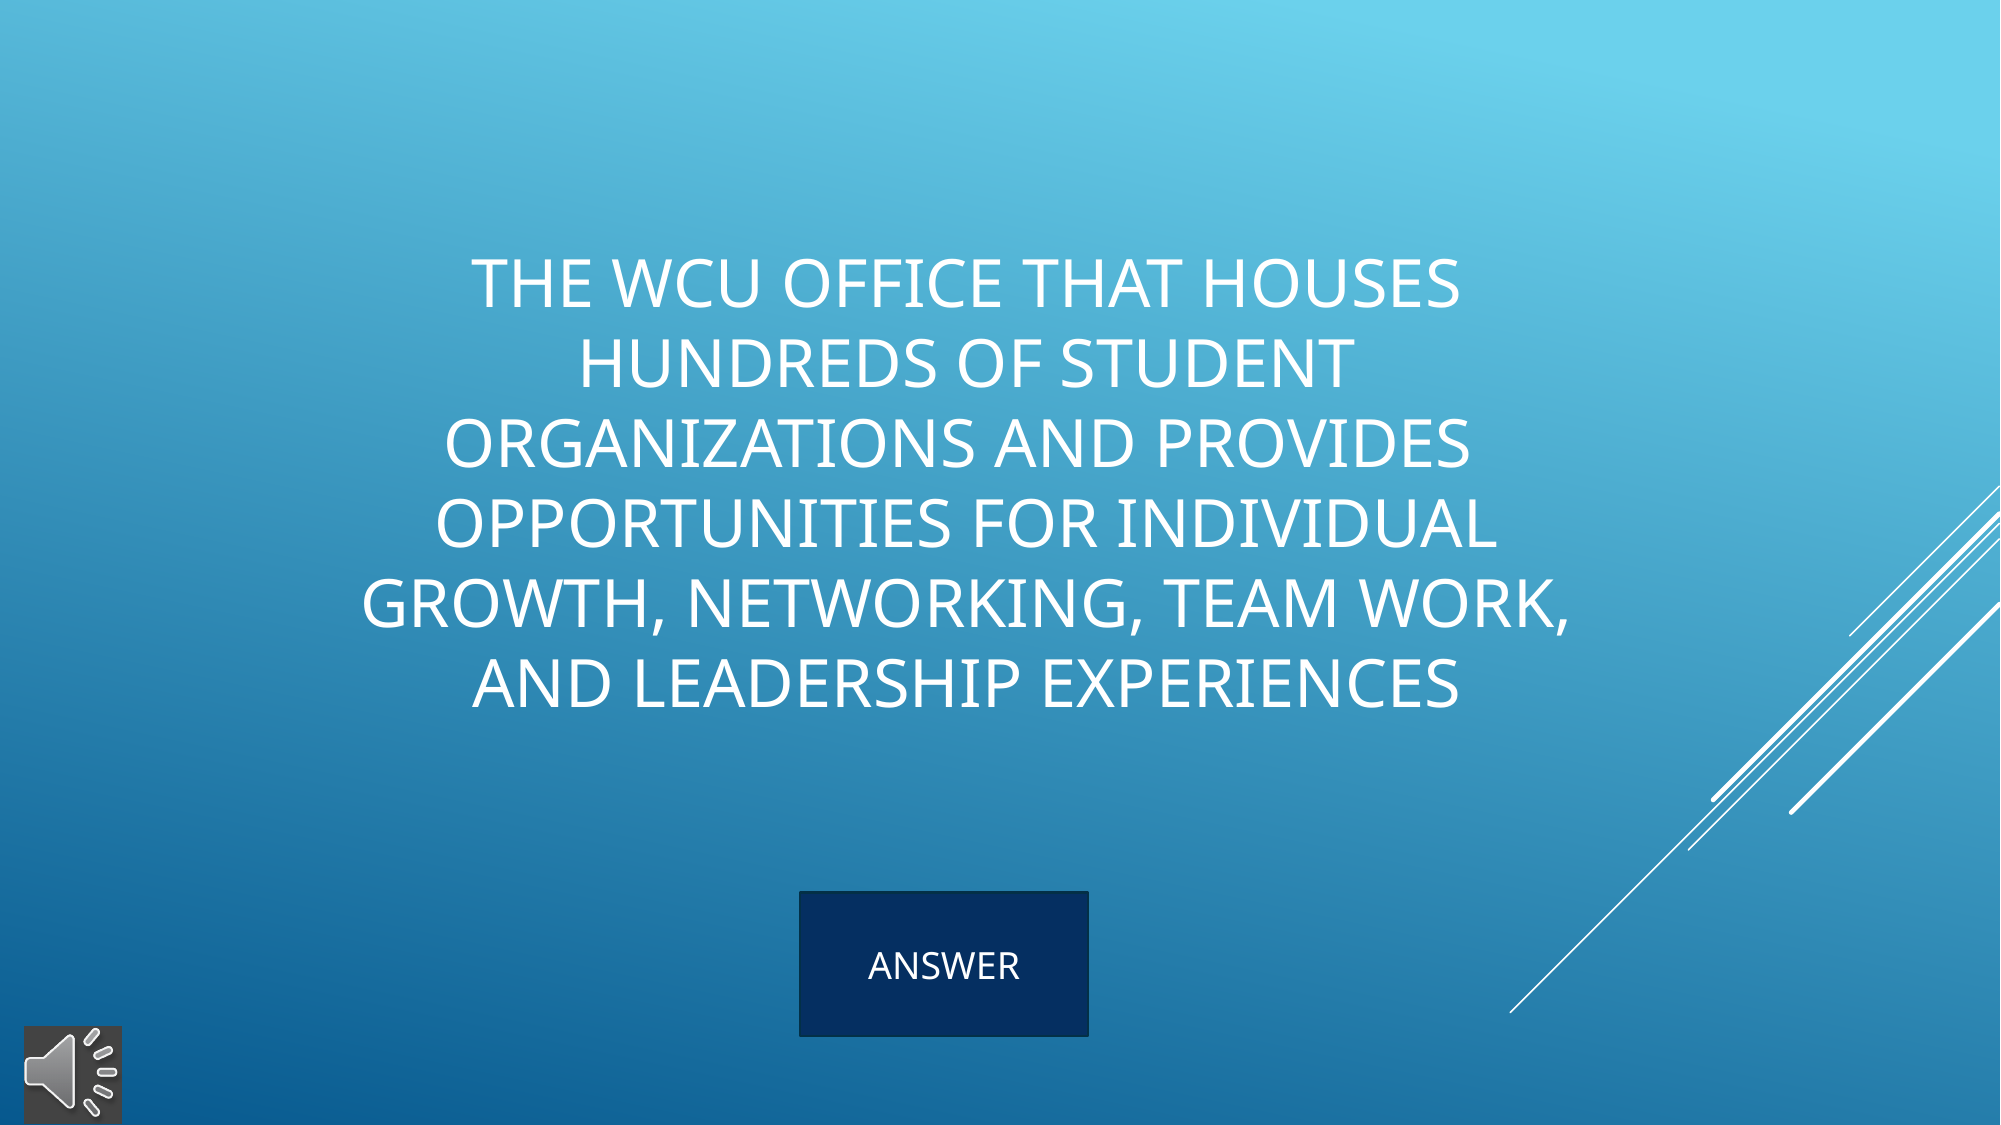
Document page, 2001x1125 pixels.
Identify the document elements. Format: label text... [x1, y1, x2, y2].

text_box THE WCU OFFICE THAT HOUSES HUNDREDS OF STUDENT ORGANIZATIONS AND PROVIDES OPPORTUNITIES FOR INDIVIDUAL GROWTH, NETWORKING, TEAM WORK, AND LEADERSHIP EXPERIENCES [339, 233, 1595, 729]
picture [22, 1024, 124, 1125]
